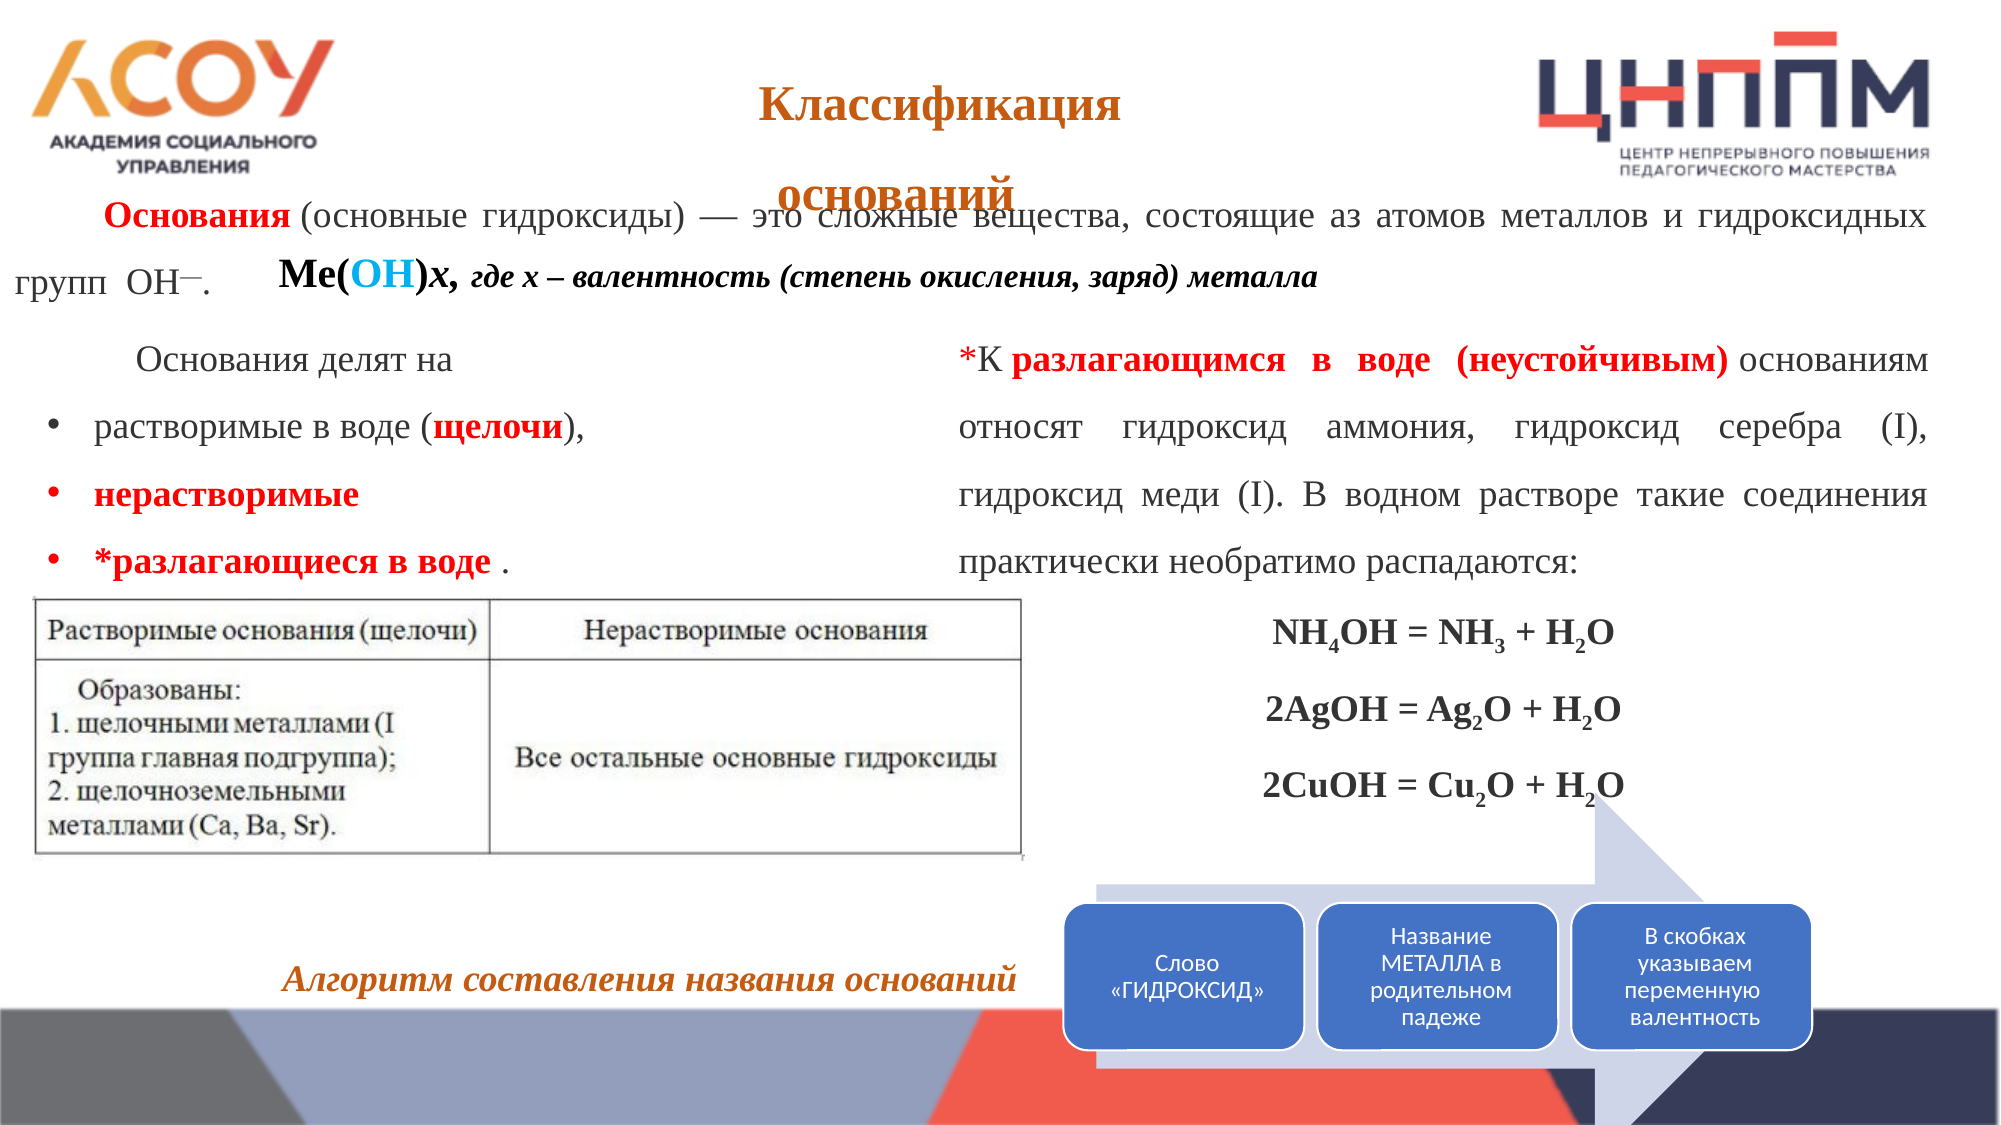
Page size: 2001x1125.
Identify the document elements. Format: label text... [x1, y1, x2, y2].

picture [0, 310, 1036, 1125]
text_box Алгоритм составления названия оснований [267, 946, 1036, 1006]
text_box *К разлагающимся в воде (неустойчивым) основаниям относят гидроксид аммония, гидроксид серебра (I), гидроксид меди (I). В водном растворе такие соединения практически необратимо распадаются: NH4OH = NH3 + H2O 2AgOH = Ag2O + H2O 2CuOH = Cu2O + H2O [943, 303, 1944, 819]
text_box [1036, 792, 1840, 1125]
text_box Основания (основные гидроксиды) — это сложные вещества, состоящие аз атомов металлов и гидроксидных групп OH—. [0, 159, 1944, 310]
picture [0, 0, 2001, 1125]
text_box Классификация оснований [574, 32, 1218, 138]
text_box Ме(ОН)х, где х – валентность (степень окисления, заряд) металла [264, 238, 1680, 303]
text_box Основания делят на растворимые в воде (щелочи), нерастворимые *разлагающиеся в воде . [32, 303, 943, 589]
